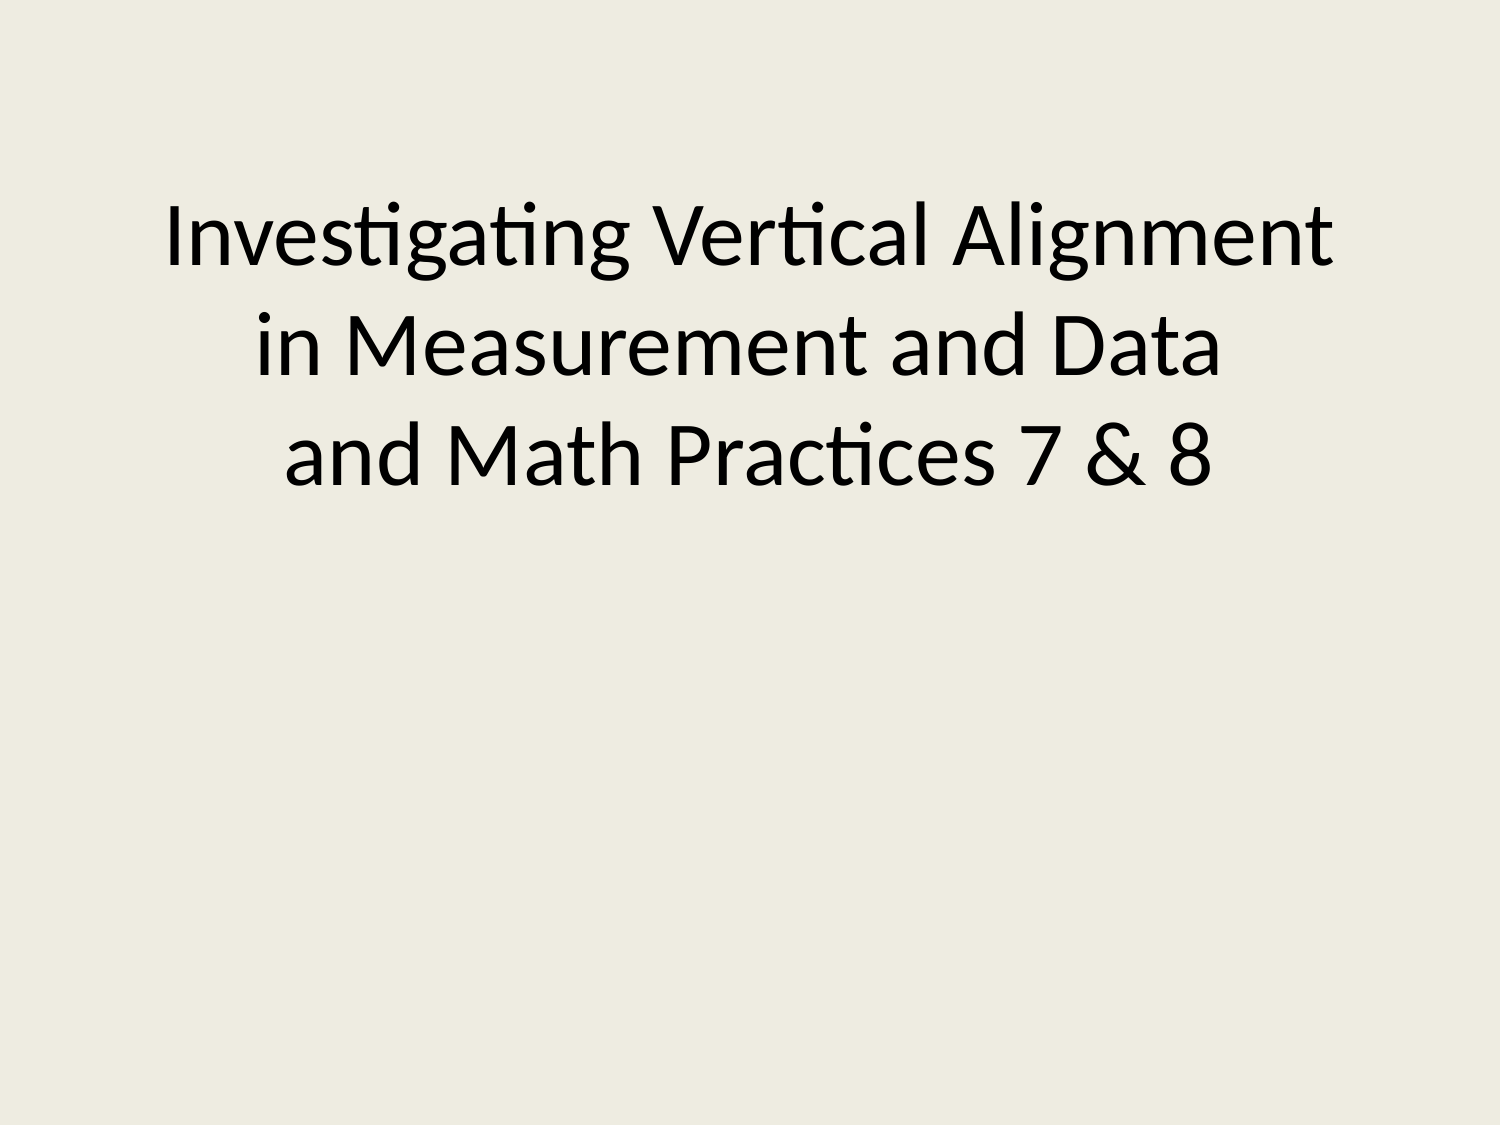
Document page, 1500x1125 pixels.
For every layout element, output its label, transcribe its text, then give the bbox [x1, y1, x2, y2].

title Investigating Vertical Alignment in Measurement and Data and Math Practices 7 & 8 [112, 87, 1388, 591]
